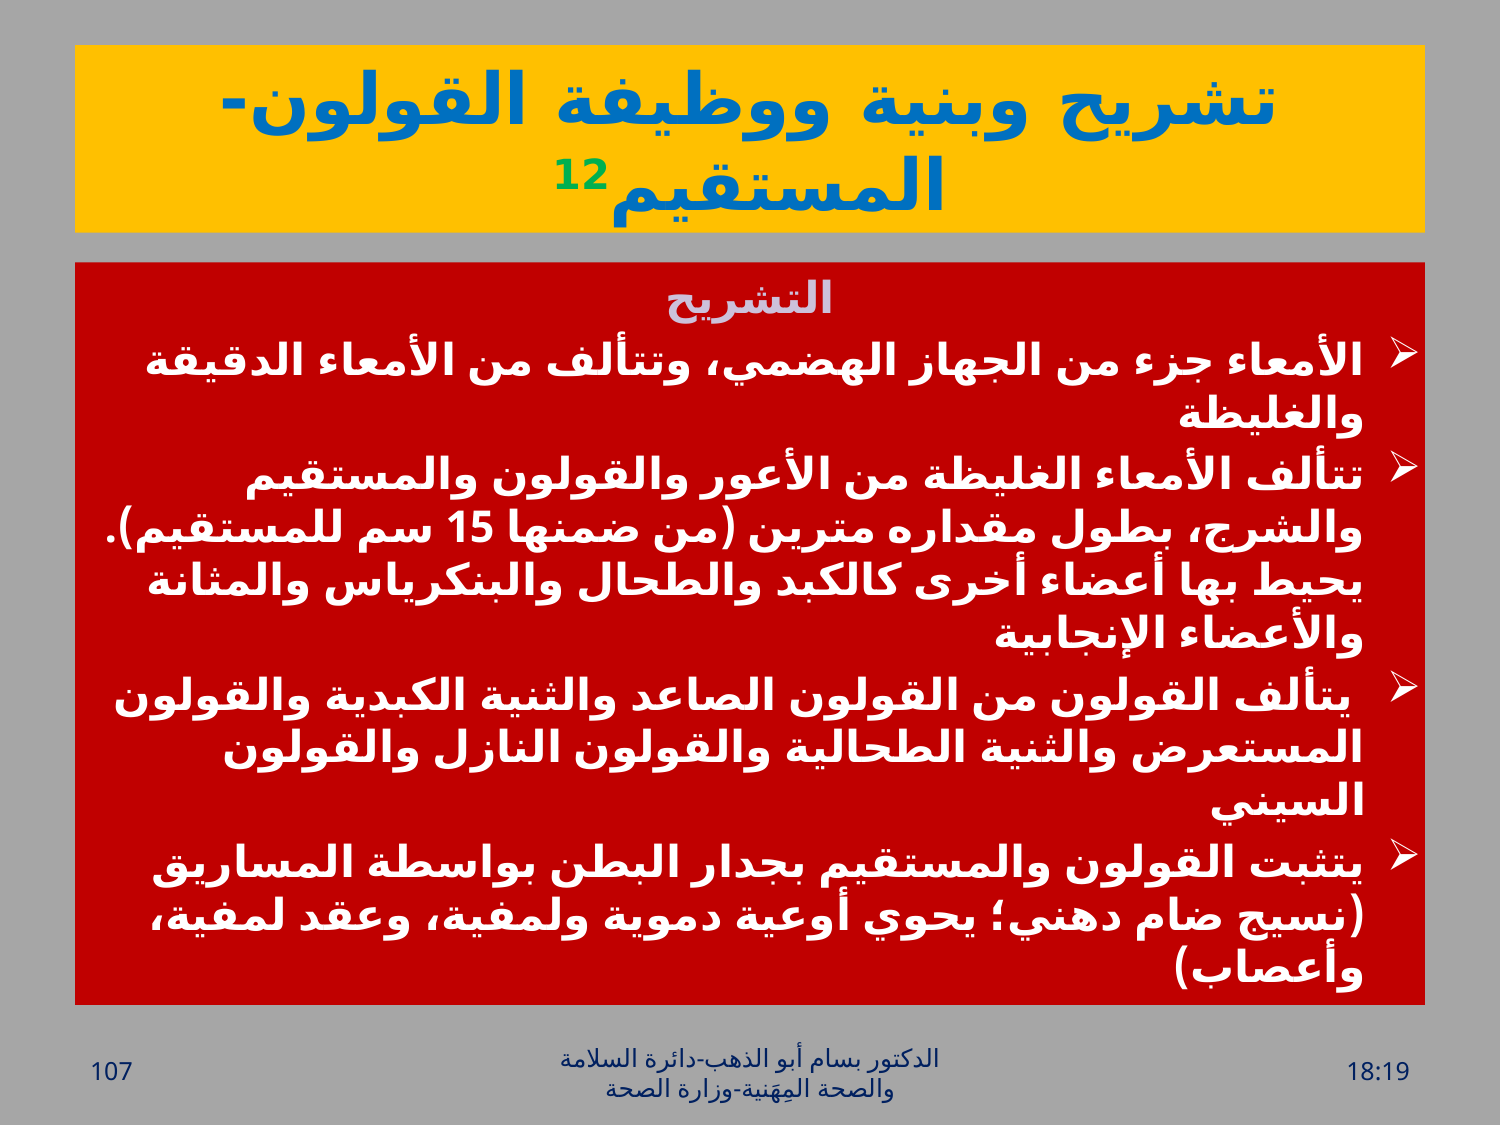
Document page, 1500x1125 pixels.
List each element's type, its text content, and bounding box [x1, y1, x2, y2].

list التشريح الأمعاء جزء من الجهاز الهضمي، وتتألف من الأمعاء الدقيقة والغليظة تتألف الأمعاء الغليظة من الأعور والقولون والمستقيم والشرج، بطول مقداره مترين (من ضمنها 15 سم للمستقيم). يحيط بها أعضاء أخرى كالكبد والطحال والبنكرياس والمثانة والأعضاء الإنجابية يتألف القولون من القولون الصاعد والثنية الكبدية والقولون المستعرض والثنية الطحالية والقولون النازل والقولون السيني يتثبت القولون والمستقيم بجدار البطن بواسطة المساريق (نسيج ضام دهني؛ يحوي أوعية دموية ولمفية، وعقد لمفية، وأعصاب) [75, 262, 1425, 1005]
slide_number الأحد، 26 حزيران، 2016 [1074, 1042, 1425, 1103]
title تشريح وبنية ووظيفة القولون-المستقيم12 [75, 45, 1425, 233]
slide_number 107 [75, 1042, 425, 1103]
footer الدكتور بسام أبو الذهب-دائرة السلامة والصحة المِهَنية-وزارة الصحة [512, 1042, 988, 1103]
